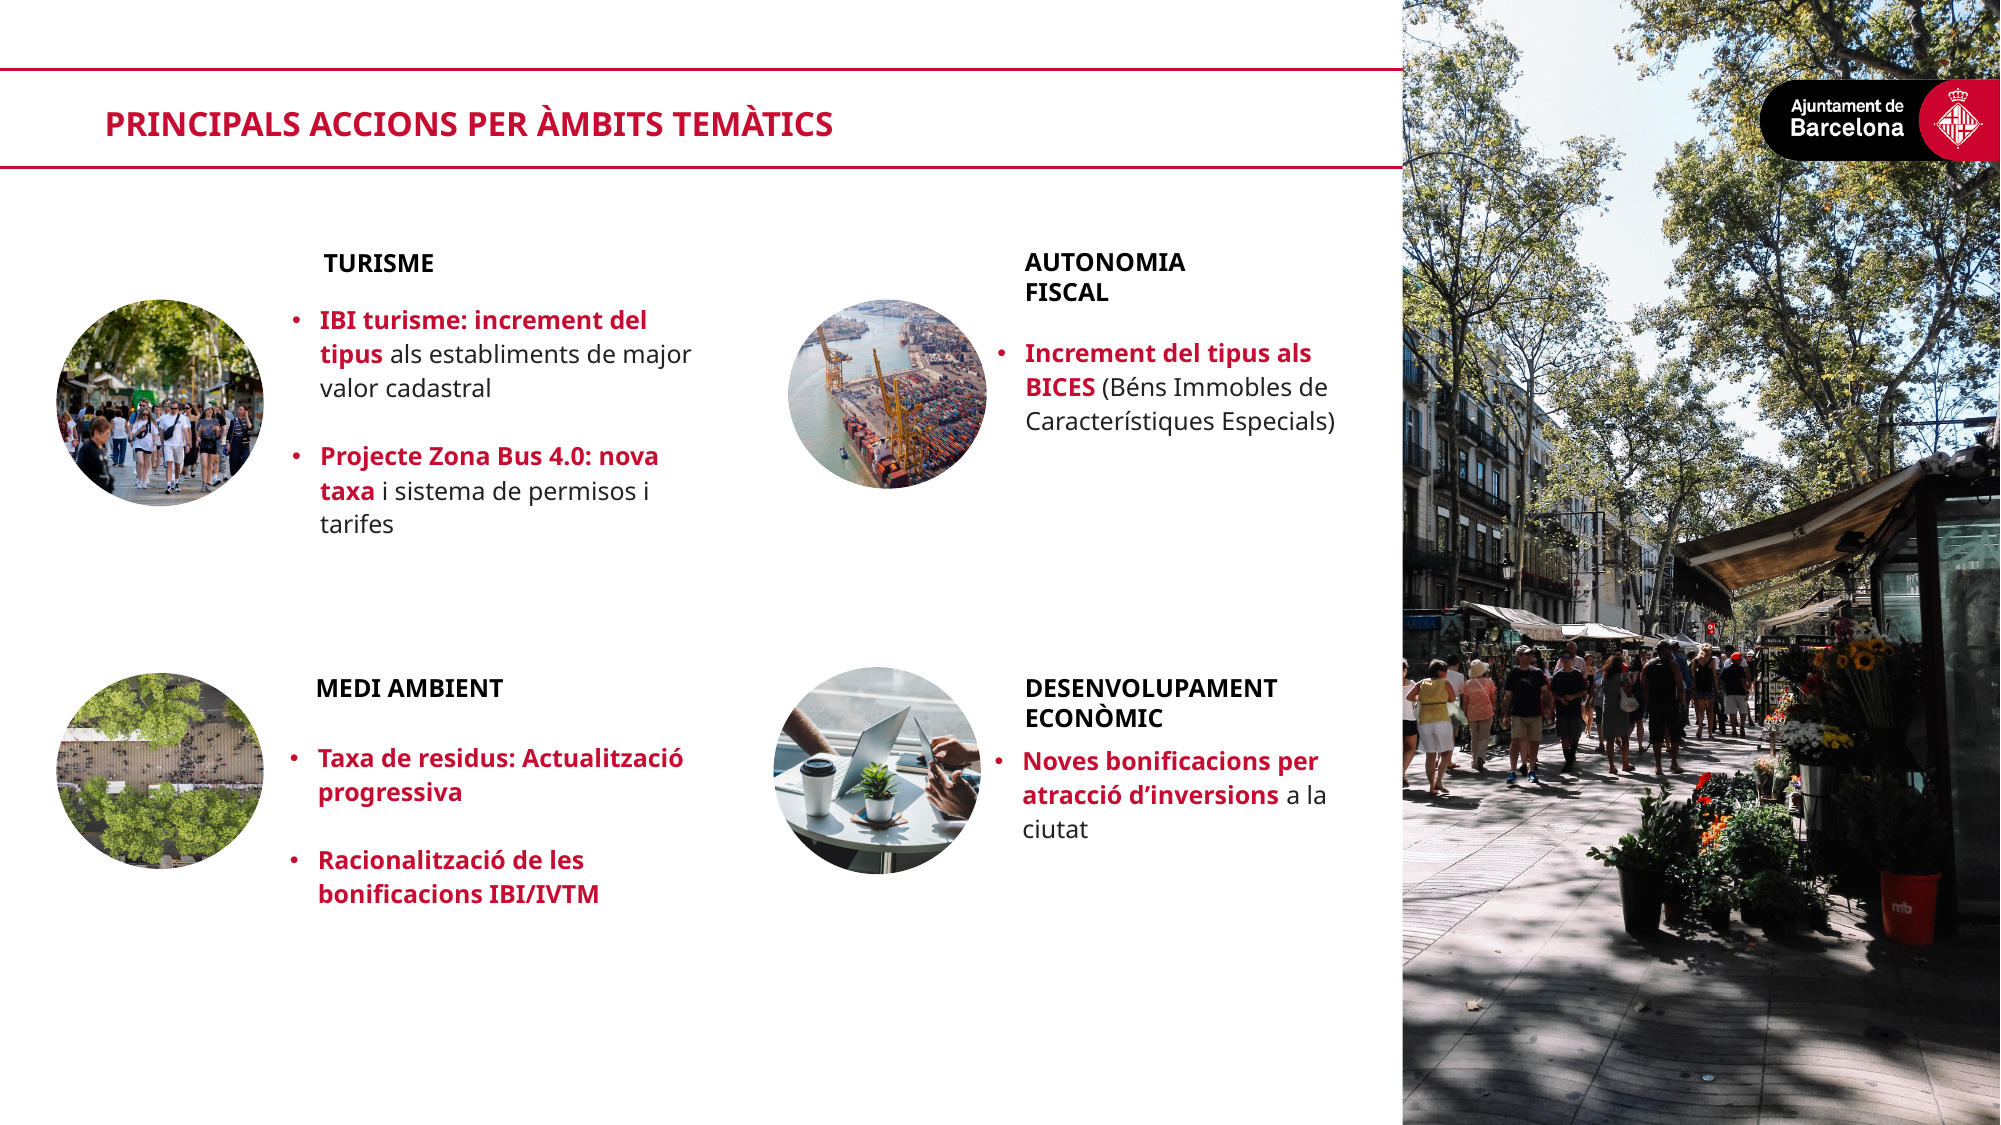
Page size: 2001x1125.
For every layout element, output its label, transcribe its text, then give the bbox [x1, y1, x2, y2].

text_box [56, 240, 538, 869]
text_box Increment del tipus als BICES (Béns Immobles de Característiques Especials) [987, 326, 1392, 478]
picture [1402, 0, 2000, 1125]
picture [788, 299, 987, 489]
text_box IBI turisme: increment del tipus als establiments de major valor cadastral Projecte Zona Bus 4.0: nova taxa i sistema de permisos i tarifes [538, 293, 719, 581]
picture [56, 299, 264, 507]
picture [773, 667, 981, 875]
text_box DESENVOLUPAMENT ECONÒMIC [1009, 665, 1402, 823]
text_box AUTONOMIA FISCAL [1009, 238, 1297, 300]
text_box Taxa de residus: Actualització progressiva Racionalització de les bonificacions IBI/IVTM [273, 730, 722, 917]
text_box Noves bonificacions per atracció d’inversions a la ciutat [981, 734, 1377, 852]
text_box PRINCIPALS ACCIONS PER ÀMBITS TEMÀTICS [89, 95, 1343, 151]
